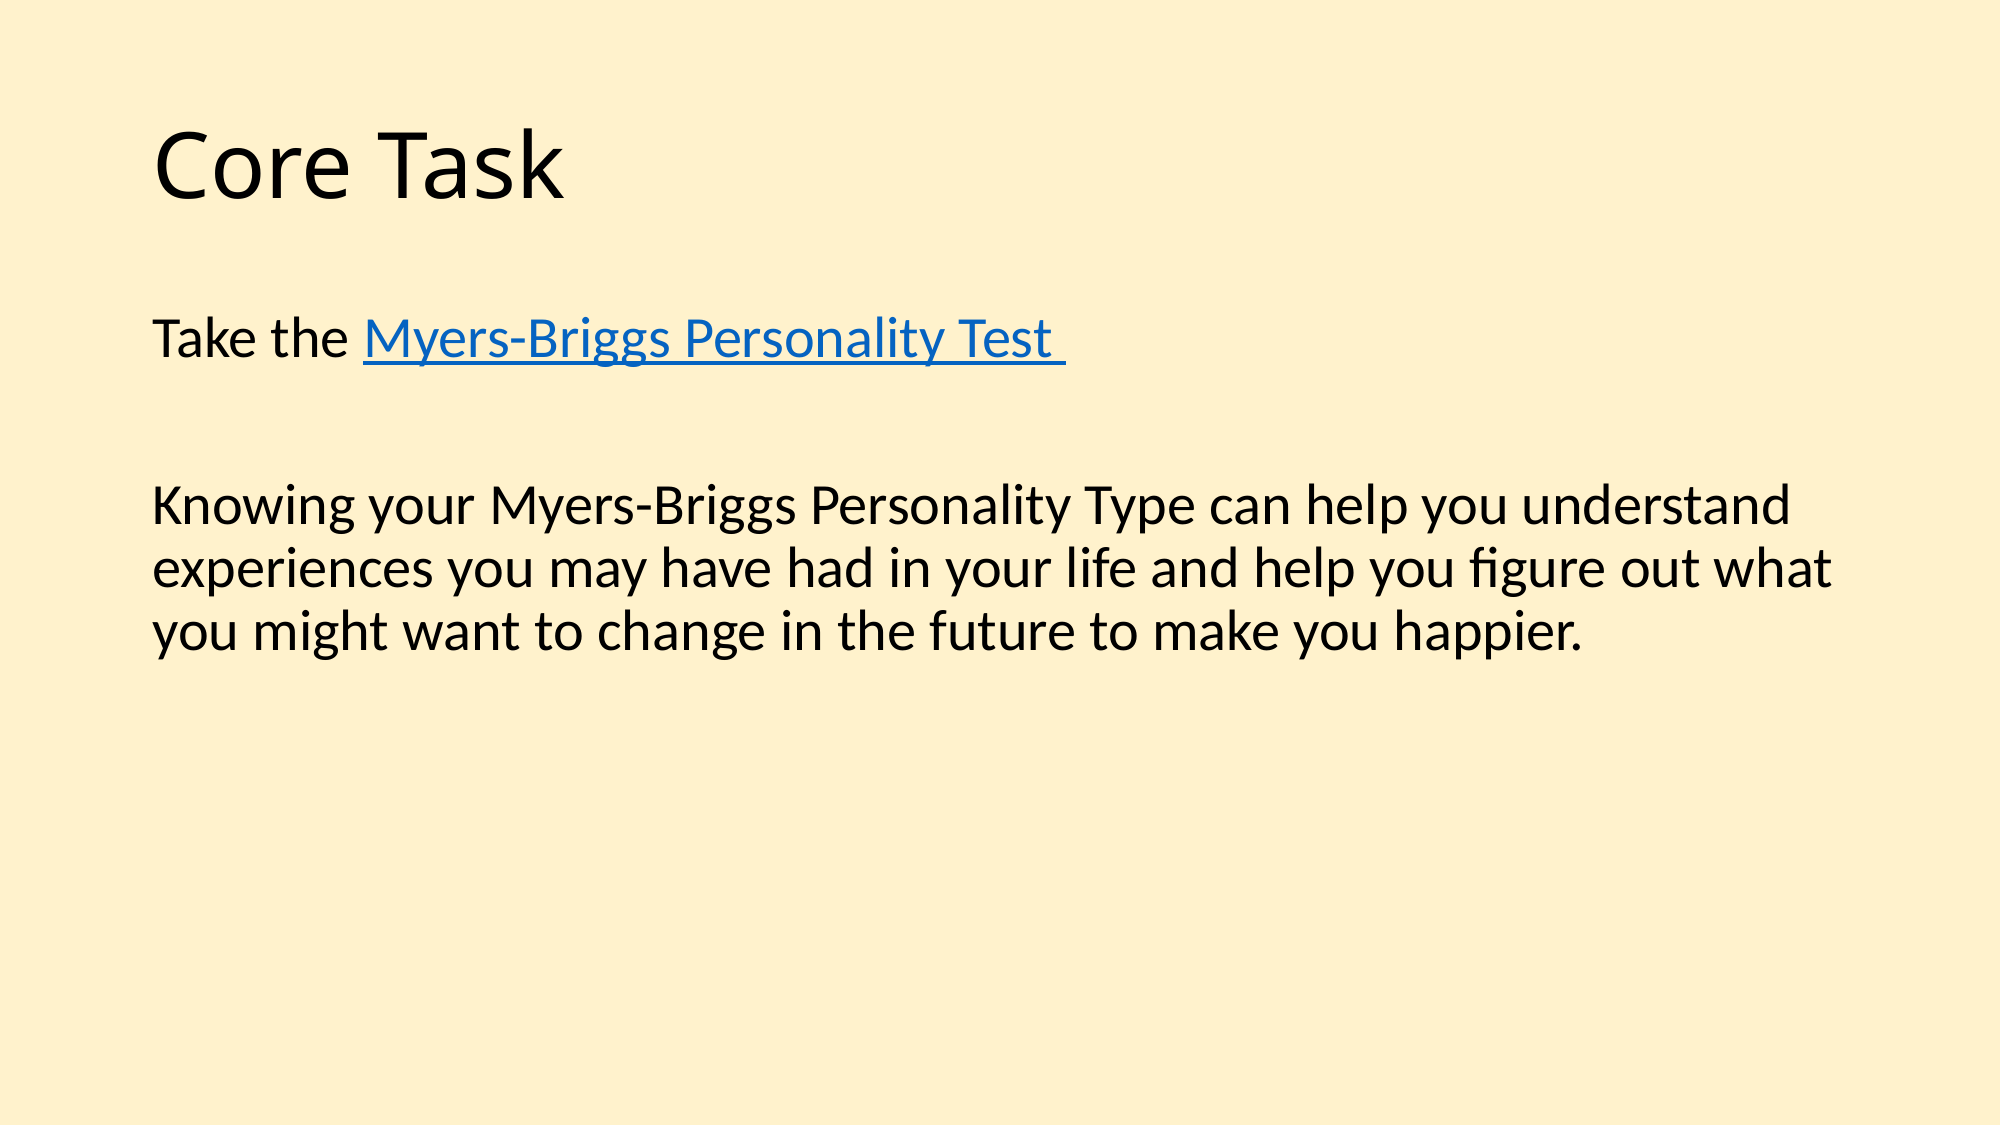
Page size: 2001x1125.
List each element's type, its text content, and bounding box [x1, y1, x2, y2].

list Take the Myers-Briggs Personality Test Knowing your Myers-Briggs Personality Type can help you understand experiences you may have had in your life and help you figure out what you might want to change in the future to make you happier. [137, 299, 1863, 1014]
title Core Task [137, 59, 1863, 278]
